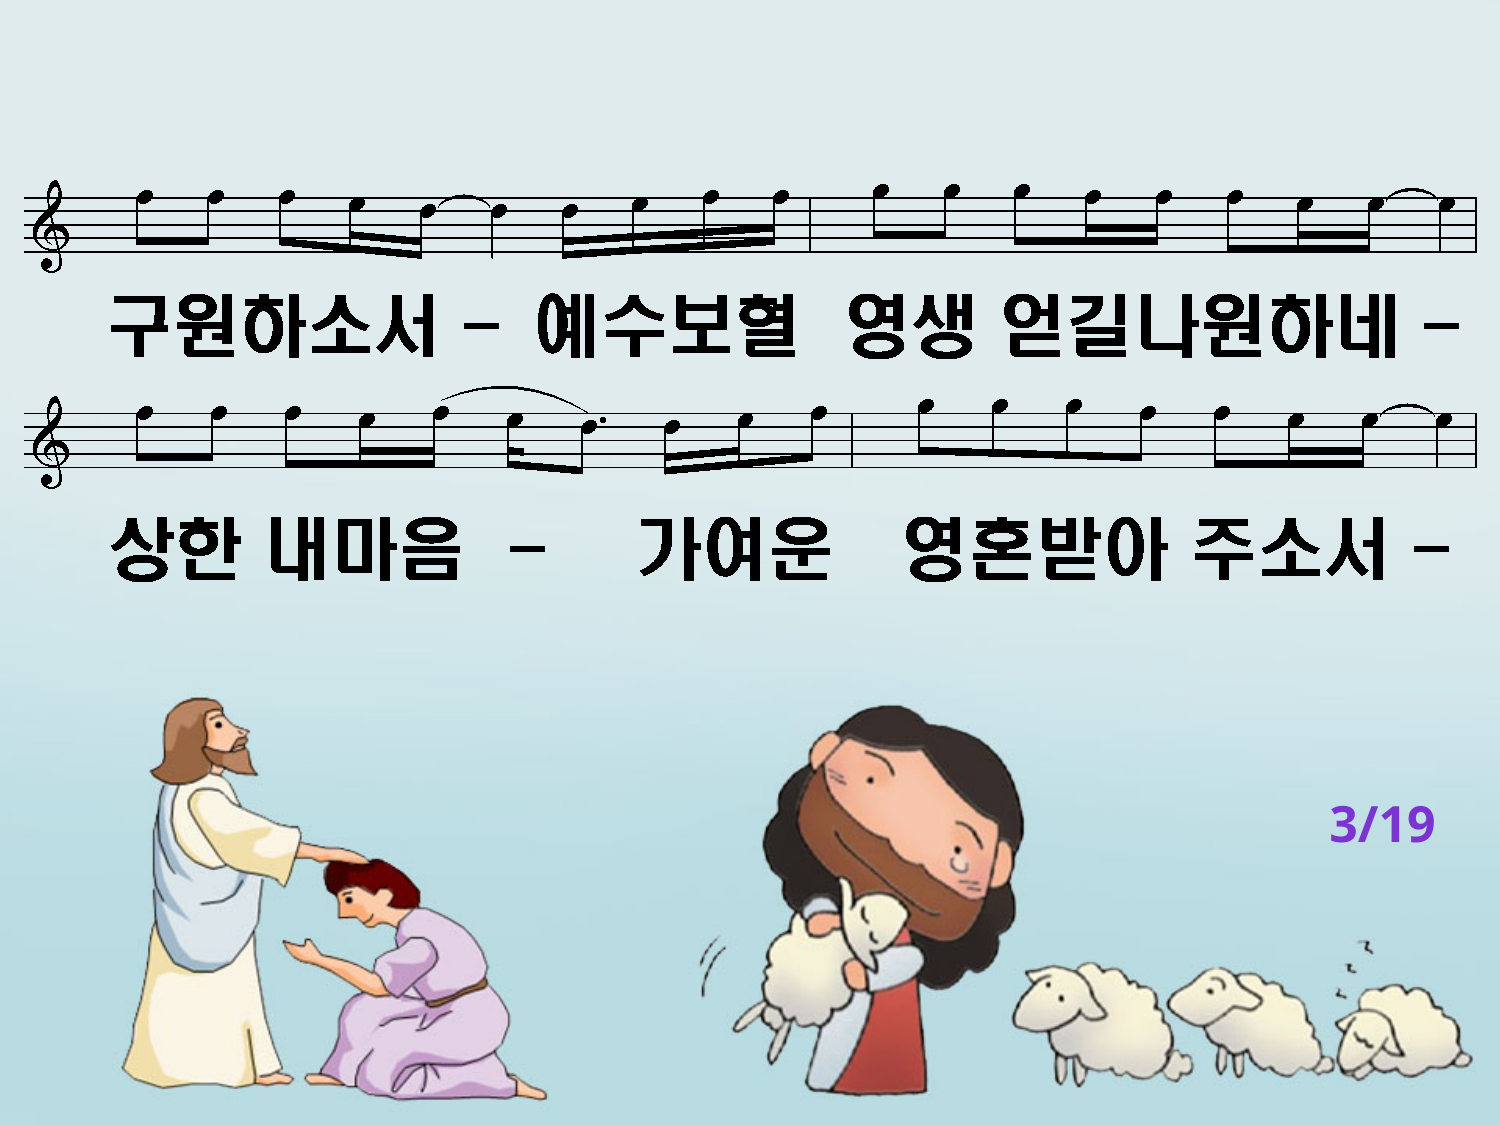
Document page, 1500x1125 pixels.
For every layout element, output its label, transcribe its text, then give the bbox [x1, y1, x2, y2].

text_box 3/19 [1314, 785, 1451, 861]
picture [0, 0, 1500, 1125]
